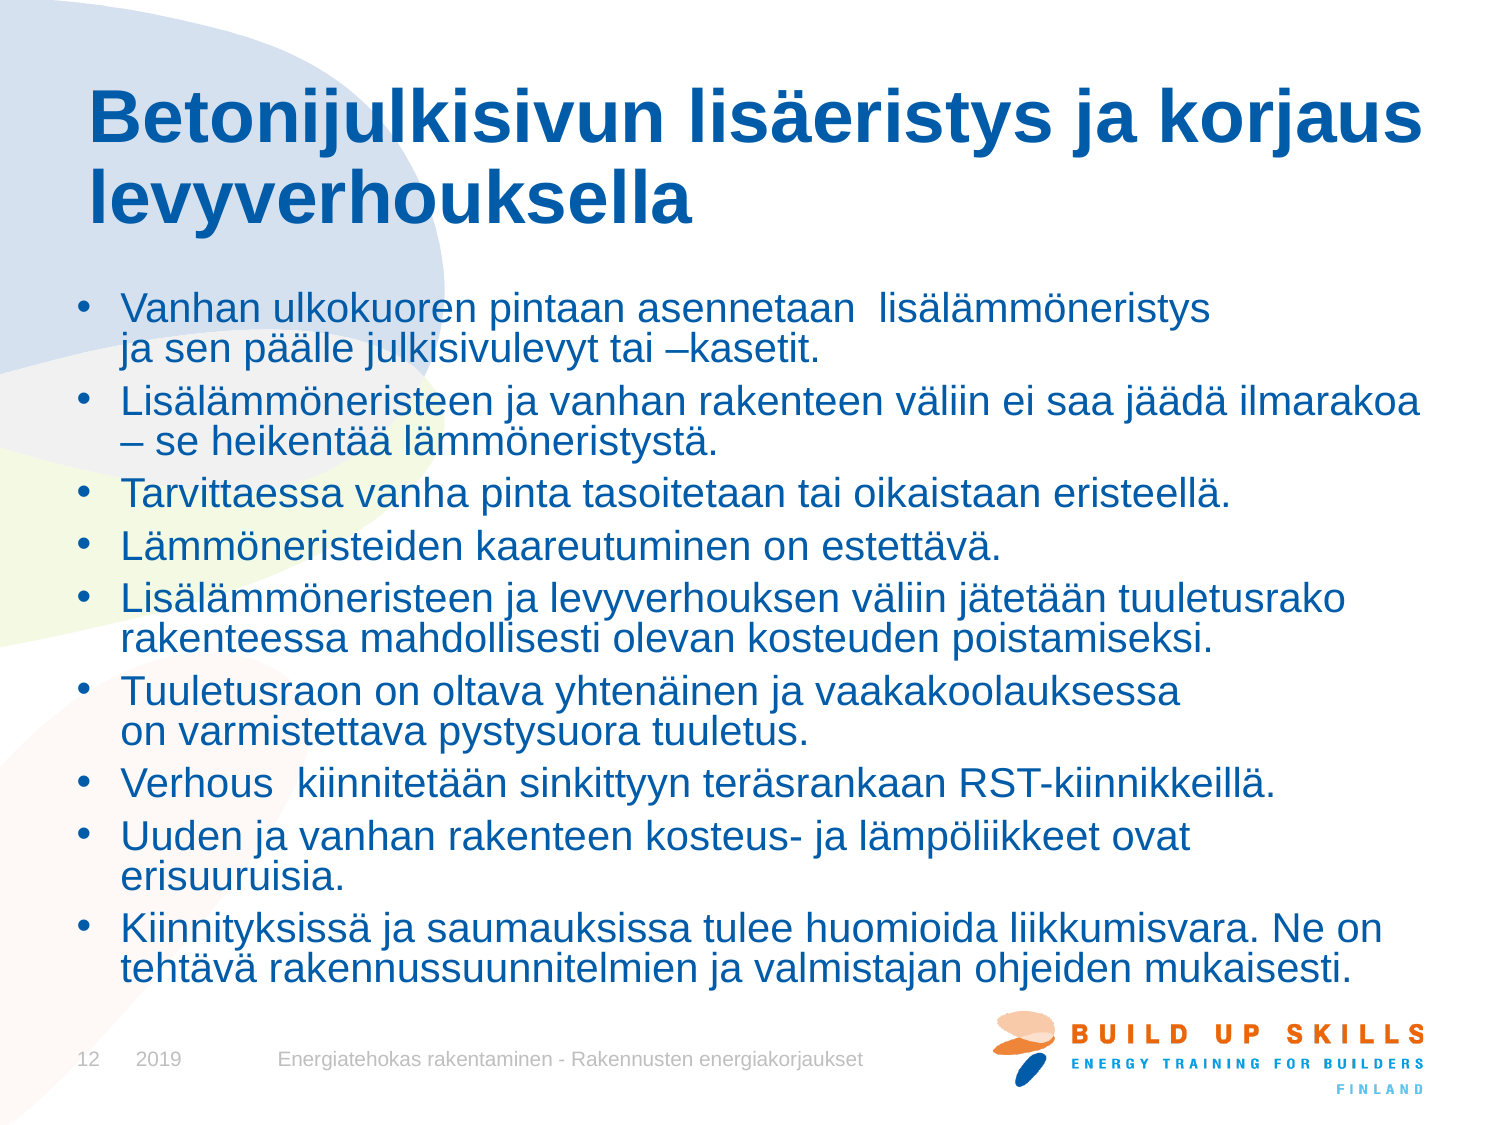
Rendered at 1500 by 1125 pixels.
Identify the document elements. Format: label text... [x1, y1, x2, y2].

title Betonijulkisivun lisäeristys ja korjaus levyverhouksella [88, 78, 1483, 268]
footer Energiatehokas rakentaminen - Rakennusten energiakorjaukset [277, 1046, 880, 1071]
picture [993, 1035, 1424, 1094]
list Vanhan ulkokuoren pintaan asennetaan lisälämmöneristys ja sen päälle julkisivulevyt tai –kasetit. Lisälämmöneristeen ja vanhan rakenteen väliin ei saa jäädä ilmarakoa – se heikentää lämmöneristystä. Tarvittaessa vanha pinta tasoitetaan tai oikaistaan eristeellä. Lämmöneristeiden kaareutuminen on estettävä. Lisälämmöneristeen ja levyverhouksen väliin jätetään tuuletusrako rakenteessa mahdollisesti olevan kosteuden poistamiseksi. Tuuletusraon on oltava yhtenäinen ja vaakakoolauksessa on varmistettava pystysuora tuuletus. Verhous kiinnitetään sinkittyyn teräsrankaan RST-kiinnikkeillä. Uuden ja vanhan rakenteen kosteus- ja lämpöliikkeet ovat erisuuruisia. Kiinnityksissä ja saumauksissa tulee huomioida liikkumisvara. Ne on tehtävä rakennussuunnitelmien ja valmistajan ohjeiden mukaisesti. [76, 290, 1424, 1035]
slide_number 12 [76, 1046, 136, 1070]
slide_number 2019 [136, 1046, 277, 1070]
